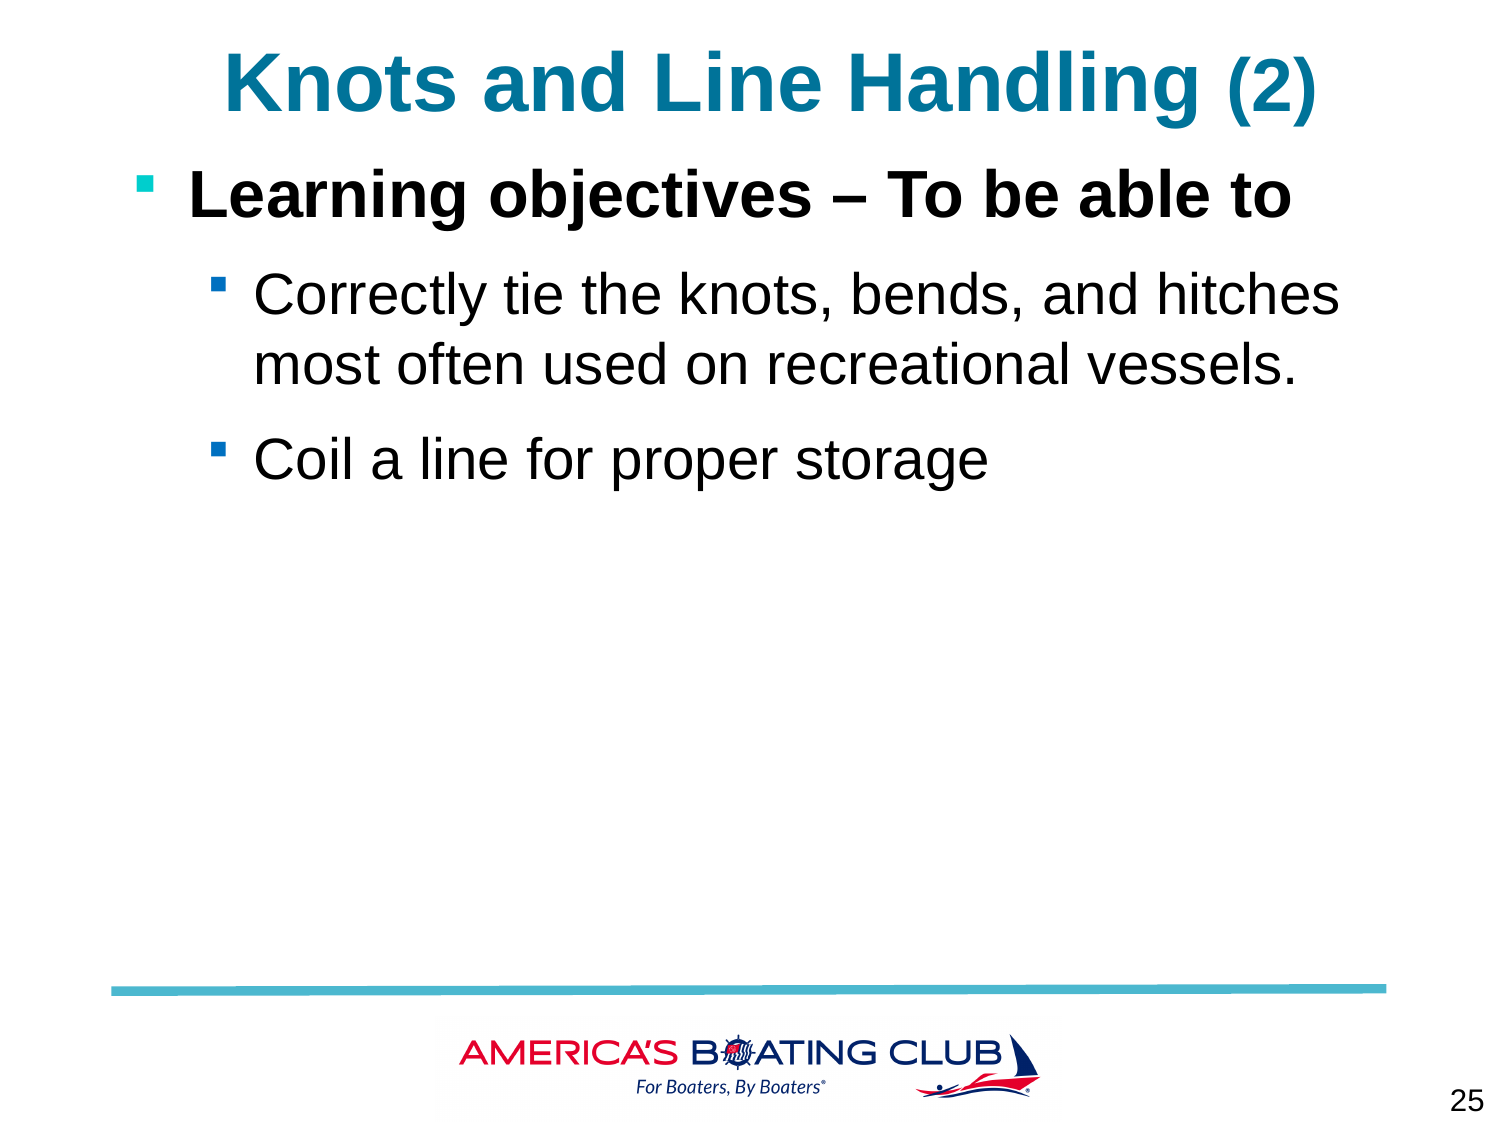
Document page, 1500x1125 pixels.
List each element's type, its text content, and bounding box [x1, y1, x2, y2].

picture [435, 1016, 1062, 1122]
title Knots and Line Handling (2) [164, 21, 1378, 135]
slide_number 25 [1149, 1046, 1500, 1125]
list Learning objectives – To be able to Correctly tie the knots, bends, and hitches most often used on recreational vessels. Coil a line for proper storage [116, 143, 1426, 982]
